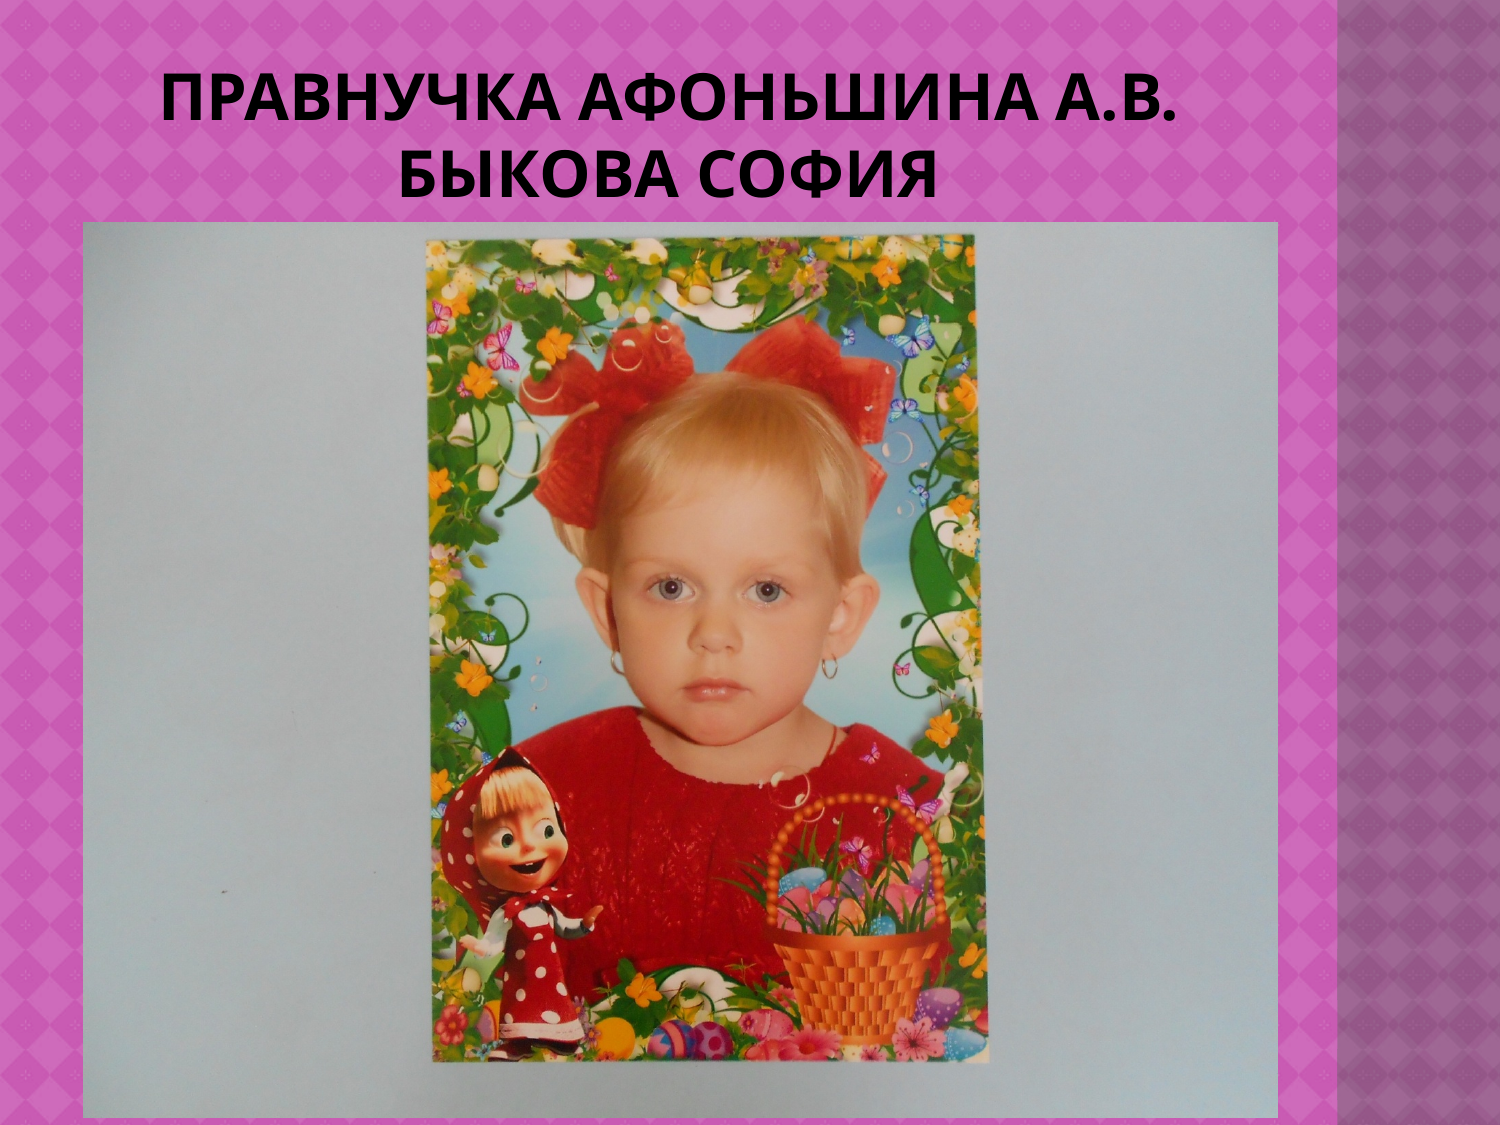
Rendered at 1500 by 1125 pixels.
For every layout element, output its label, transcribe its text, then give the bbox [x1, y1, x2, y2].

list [83, 222, 1278, 1119]
title Правнучка Афоньшина А.В. Быкова София [75, 52, 1263, 211]
